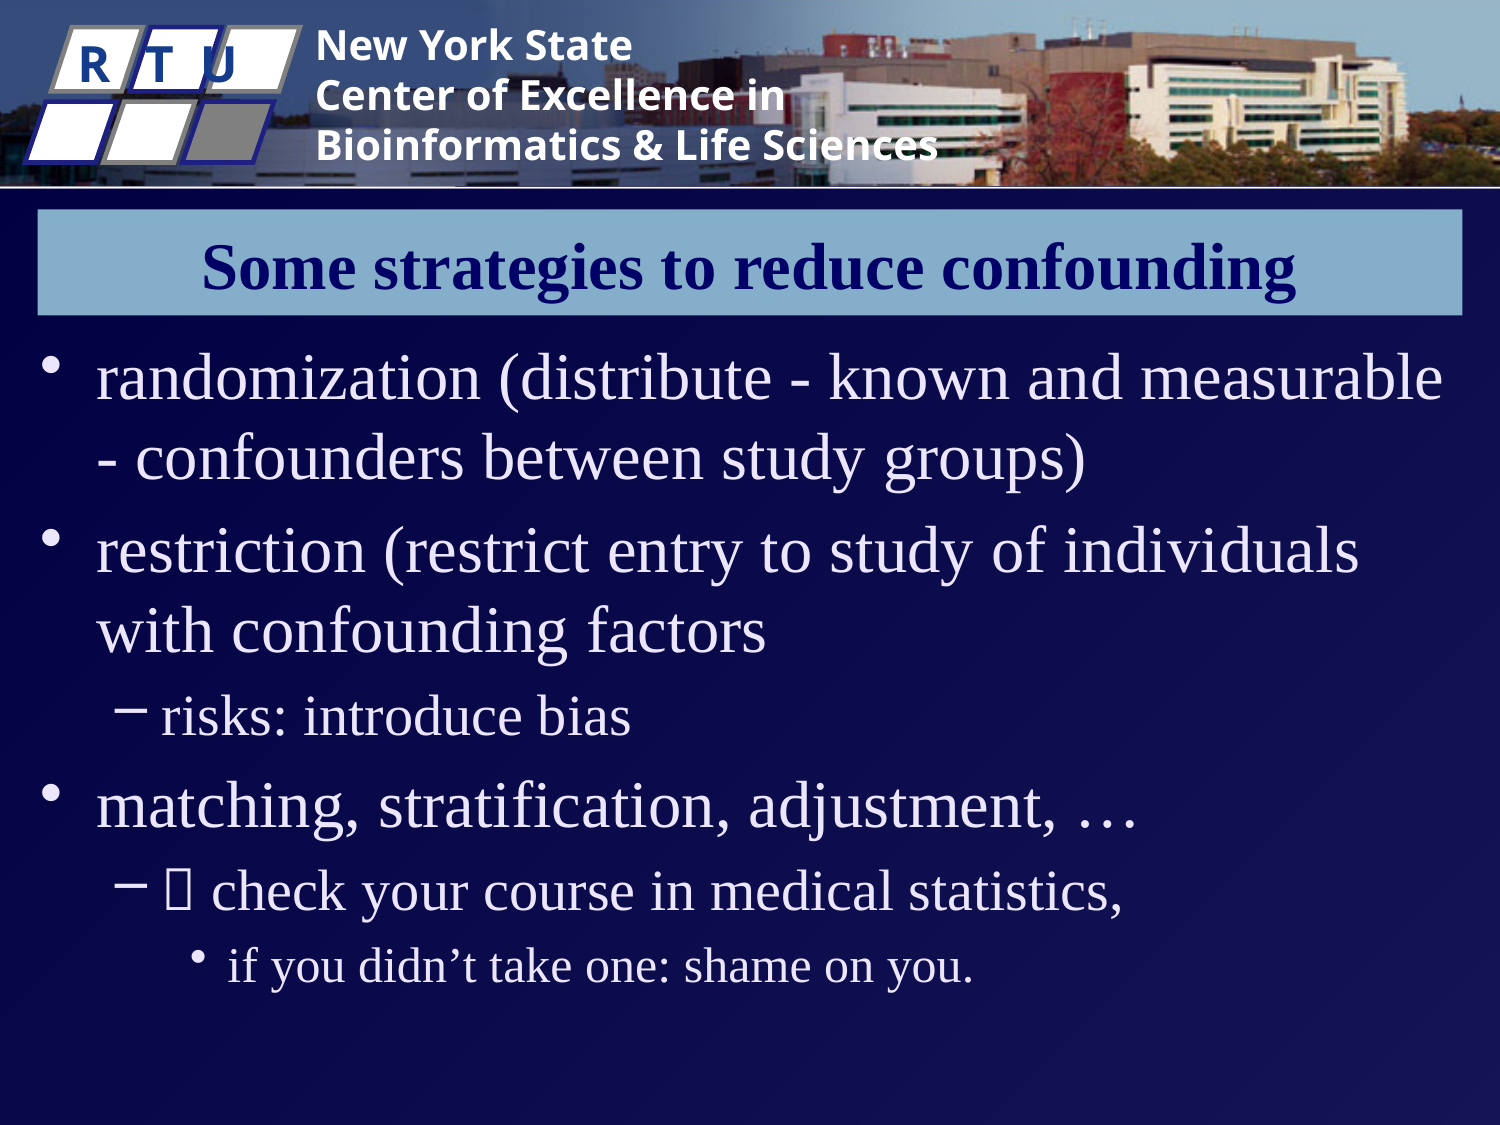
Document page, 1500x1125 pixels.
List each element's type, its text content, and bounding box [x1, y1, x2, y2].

list randomization (distribute - known and measurable - confounders between study groups) restriction (restrict entry to study of individuals with confounding factors risks: introduce bias matching, stratification, adjustment, …  check your course in medical statistics, if you didn’t take one: shame on you. [24, 324, 1476, 1101]
title Some strategies to reduce confounding [37, 209, 1463, 316]
picture [0, 0, 1500, 186]
